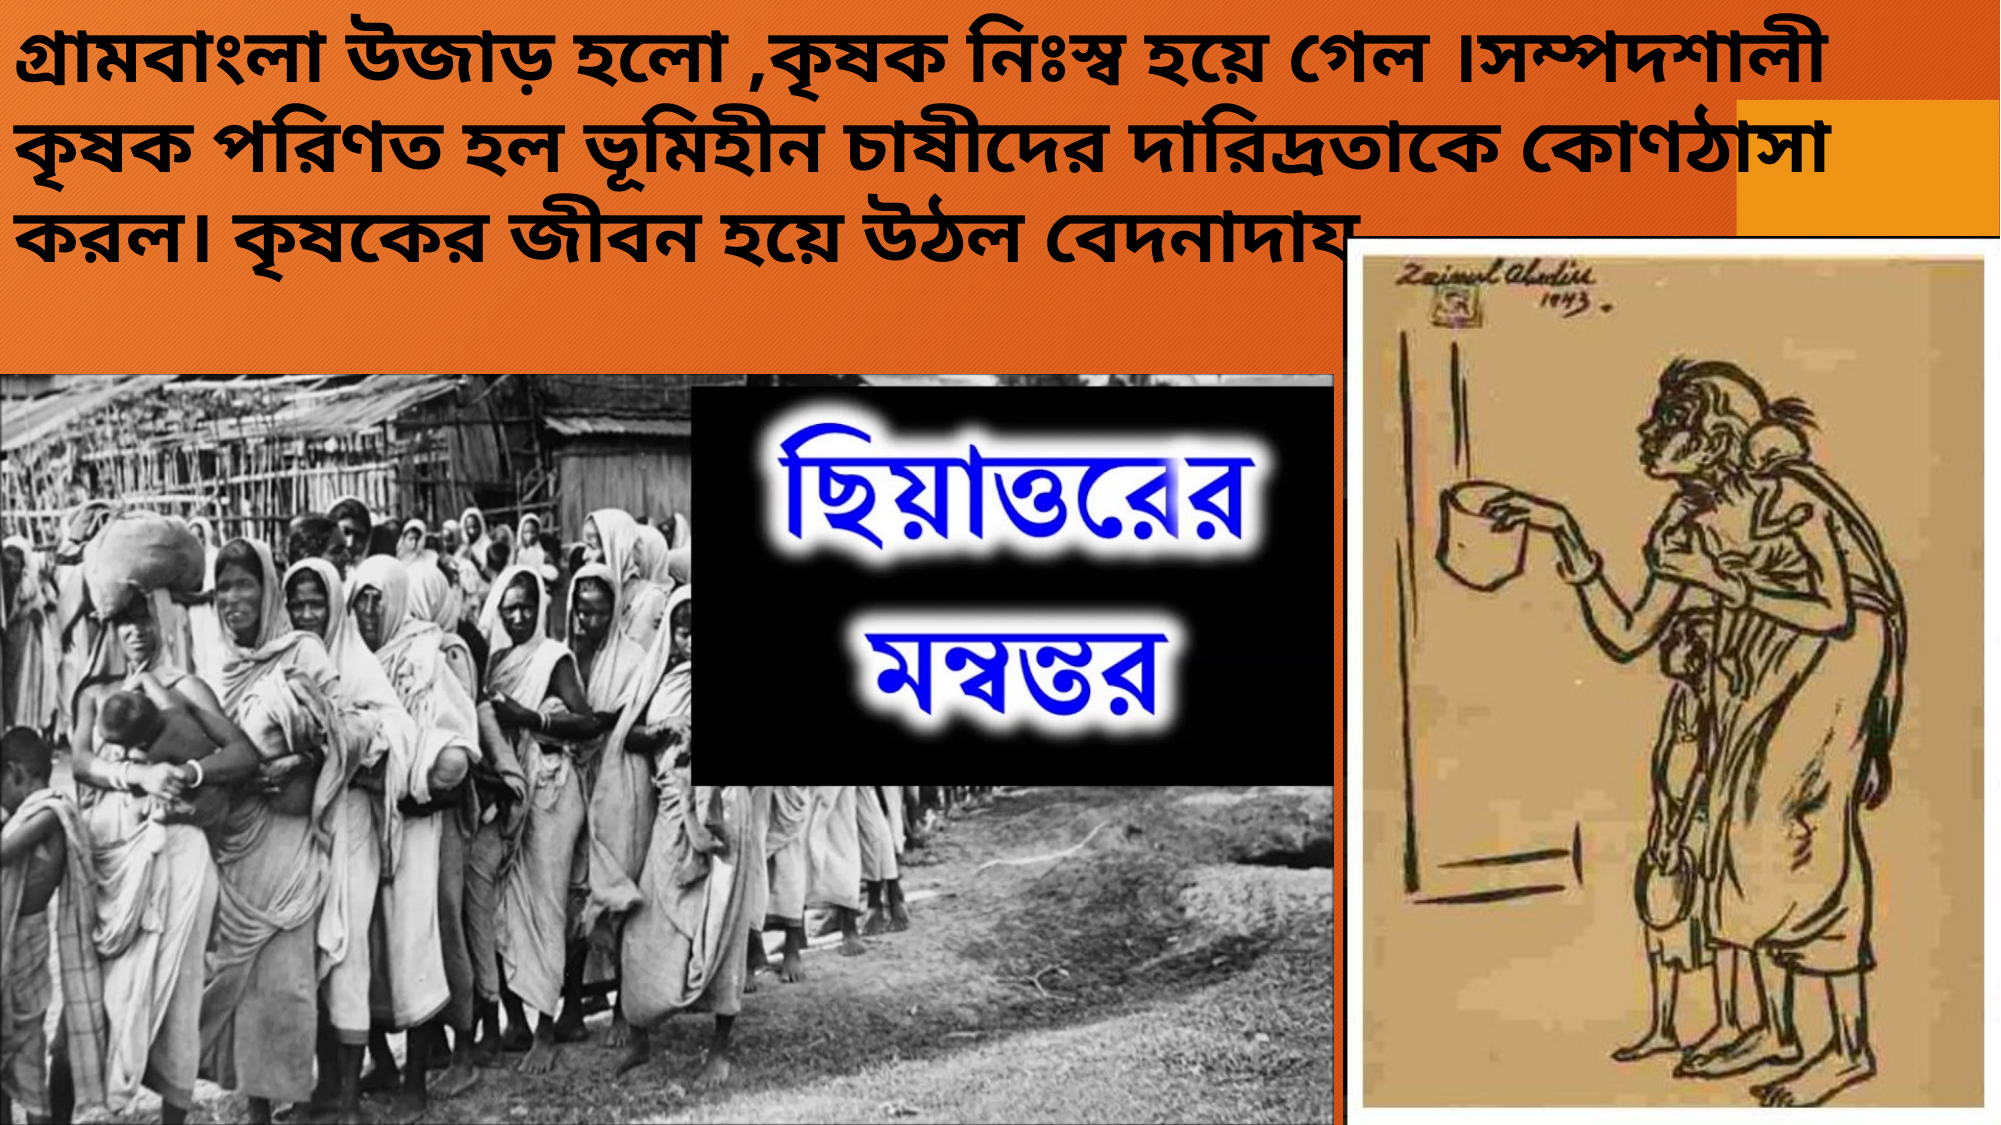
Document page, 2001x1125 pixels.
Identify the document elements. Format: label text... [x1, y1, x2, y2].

text_box গ্রামবাংলা উজাড় হলো ,কৃষক নিঃস্ব হয়ে গেল ।সম্পদশালী কৃষক পরিণত হল ভূমিহীন চাষীদের দারিদ্রতাকে কোণঠাসা করল। কৃষকের জীবন হয়ে উঠল বেদনাদায... [0, 0, 2000, 285]
picture [0, 374, 1334, 1125]
picture [1343, 235, 2000, 1125]
